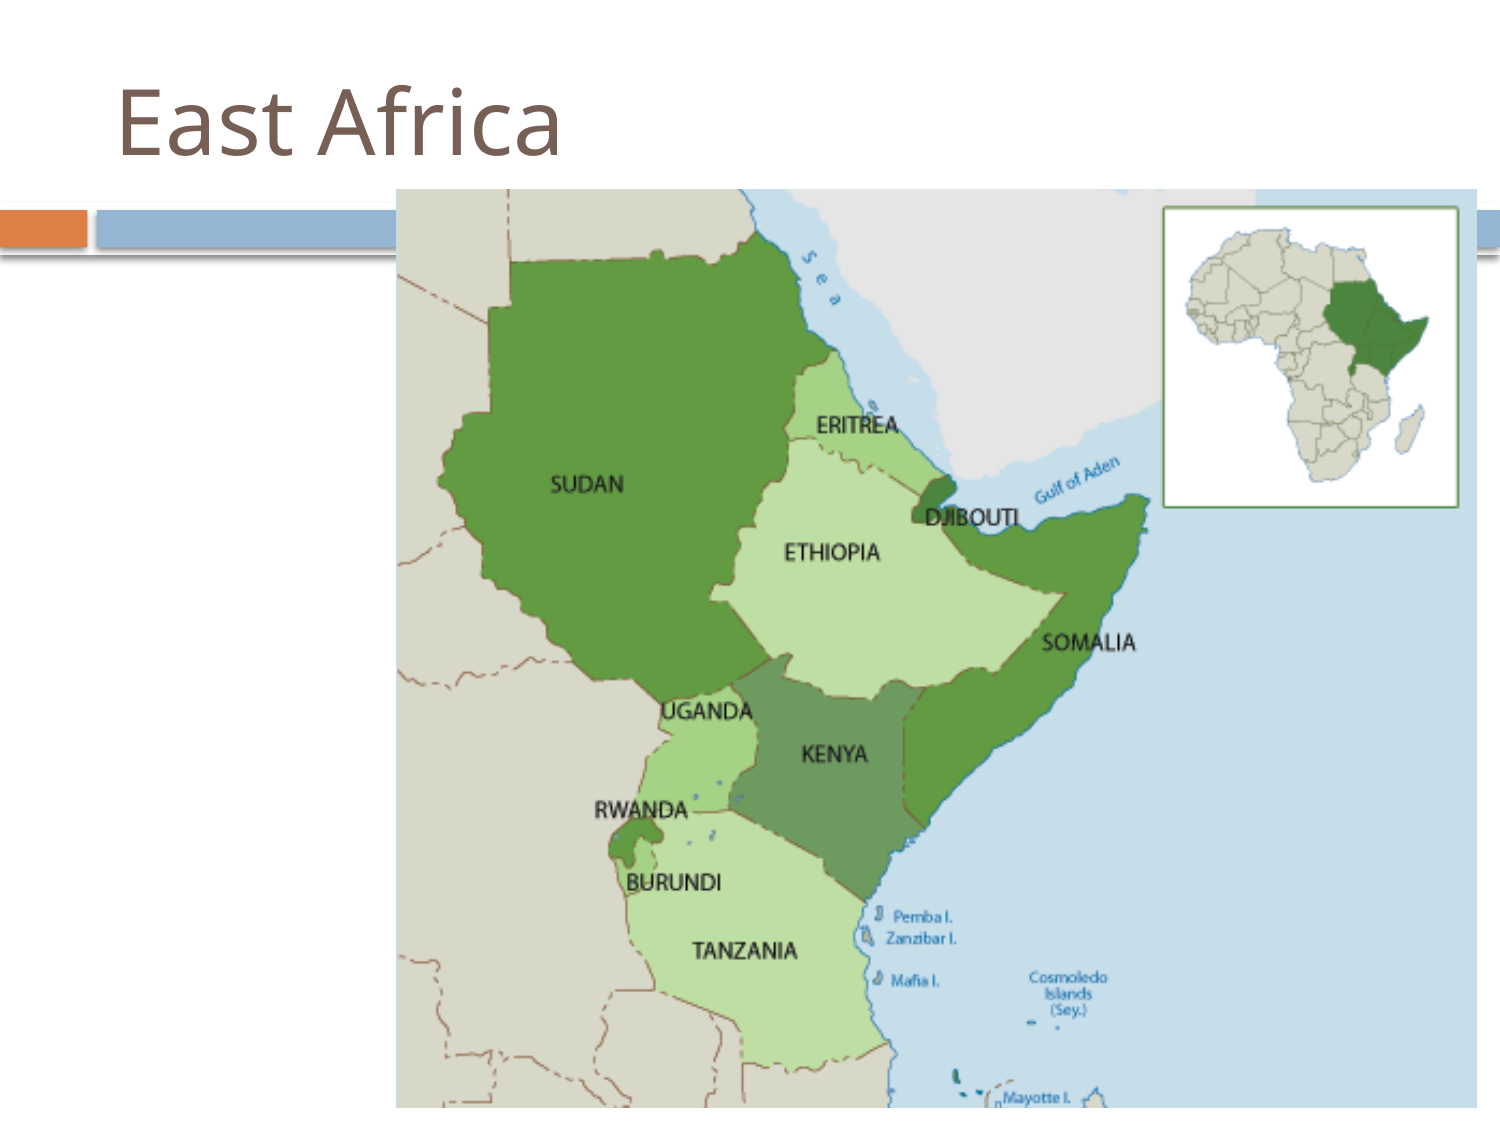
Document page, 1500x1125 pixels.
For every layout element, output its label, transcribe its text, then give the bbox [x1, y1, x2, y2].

title East Africa [99, 37, 1438, 200]
picture [396, 188, 1477, 1109]
